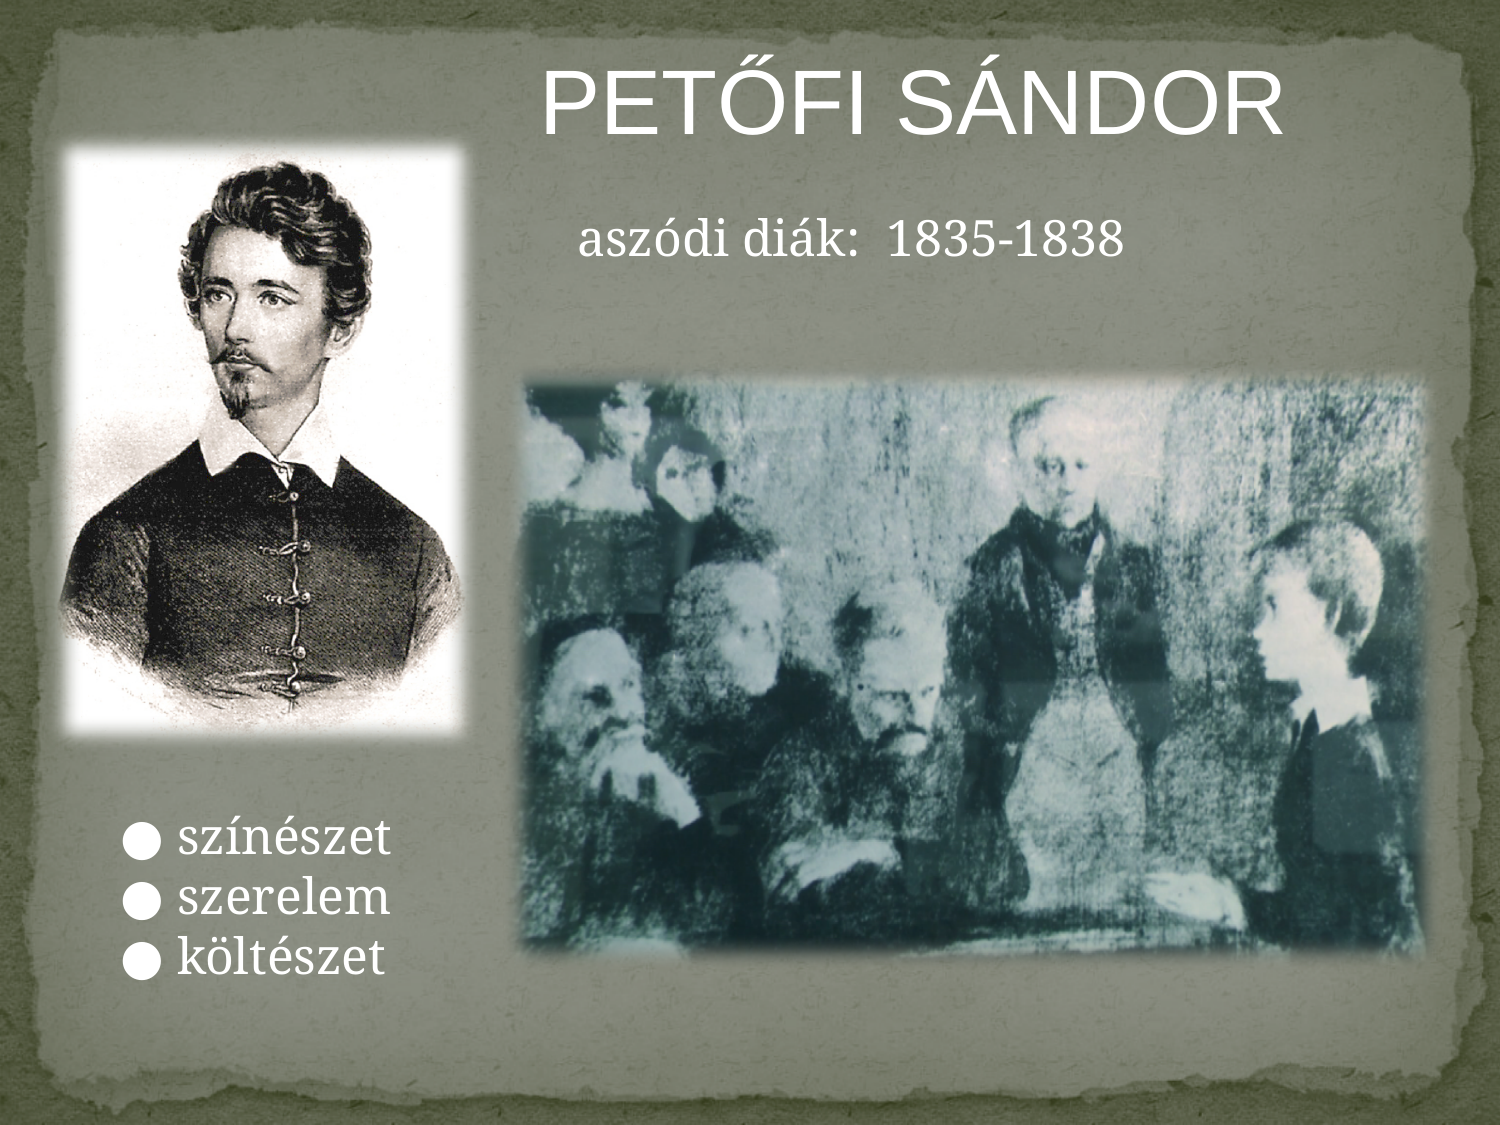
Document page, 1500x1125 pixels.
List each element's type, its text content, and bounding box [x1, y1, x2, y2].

picture [47, 129, 481, 753]
picture [504, 364, 1441, 969]
text_box aszódi diák: 1835-1838 [562, 199, 1371, 274]
text_box PETŐFI SÁNDOR [503, 35, 1325, 160]
text_box ● színészet ● szerelem ● költészet [105, 796, 457, 992]
